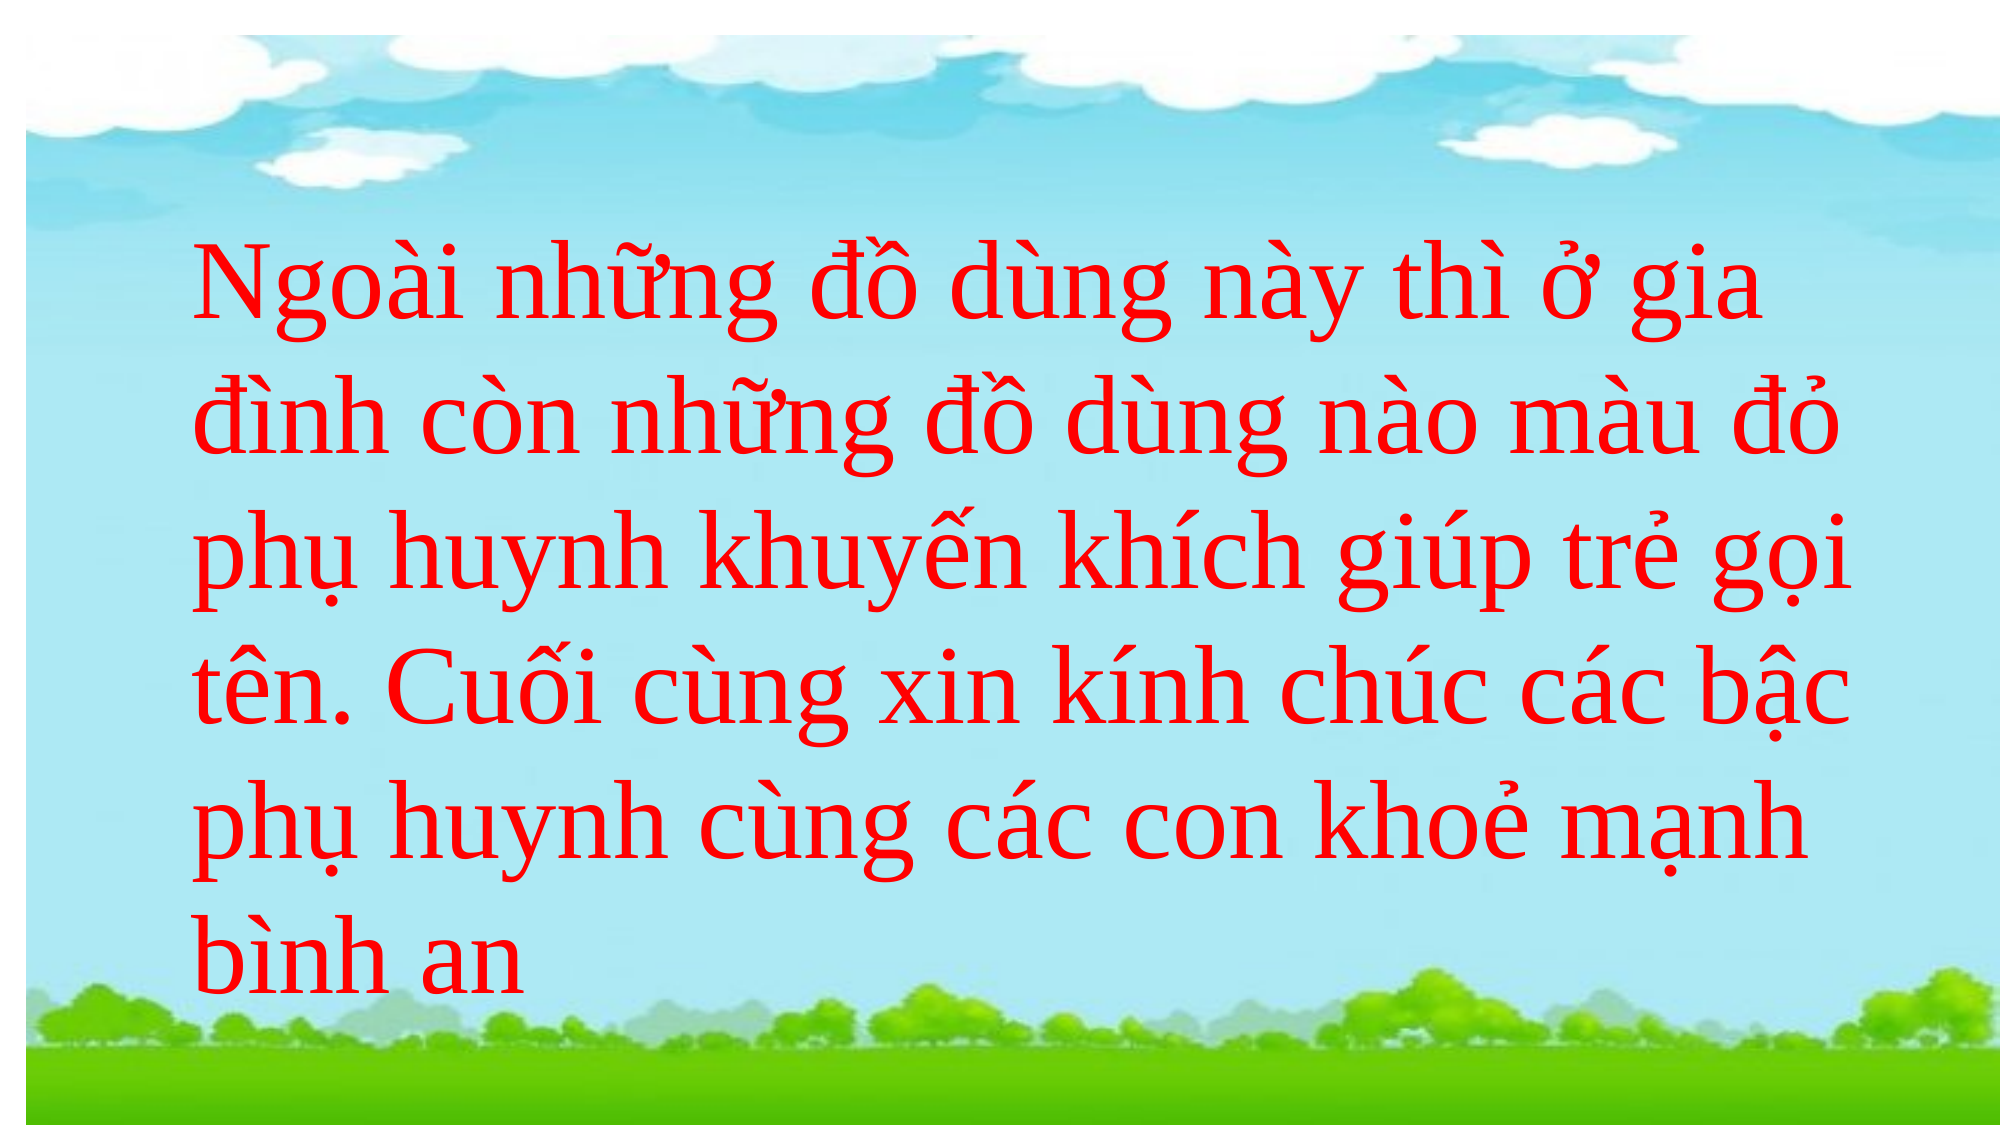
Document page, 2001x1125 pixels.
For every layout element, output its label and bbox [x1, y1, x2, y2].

list [26, 35, 2000, 1125]
